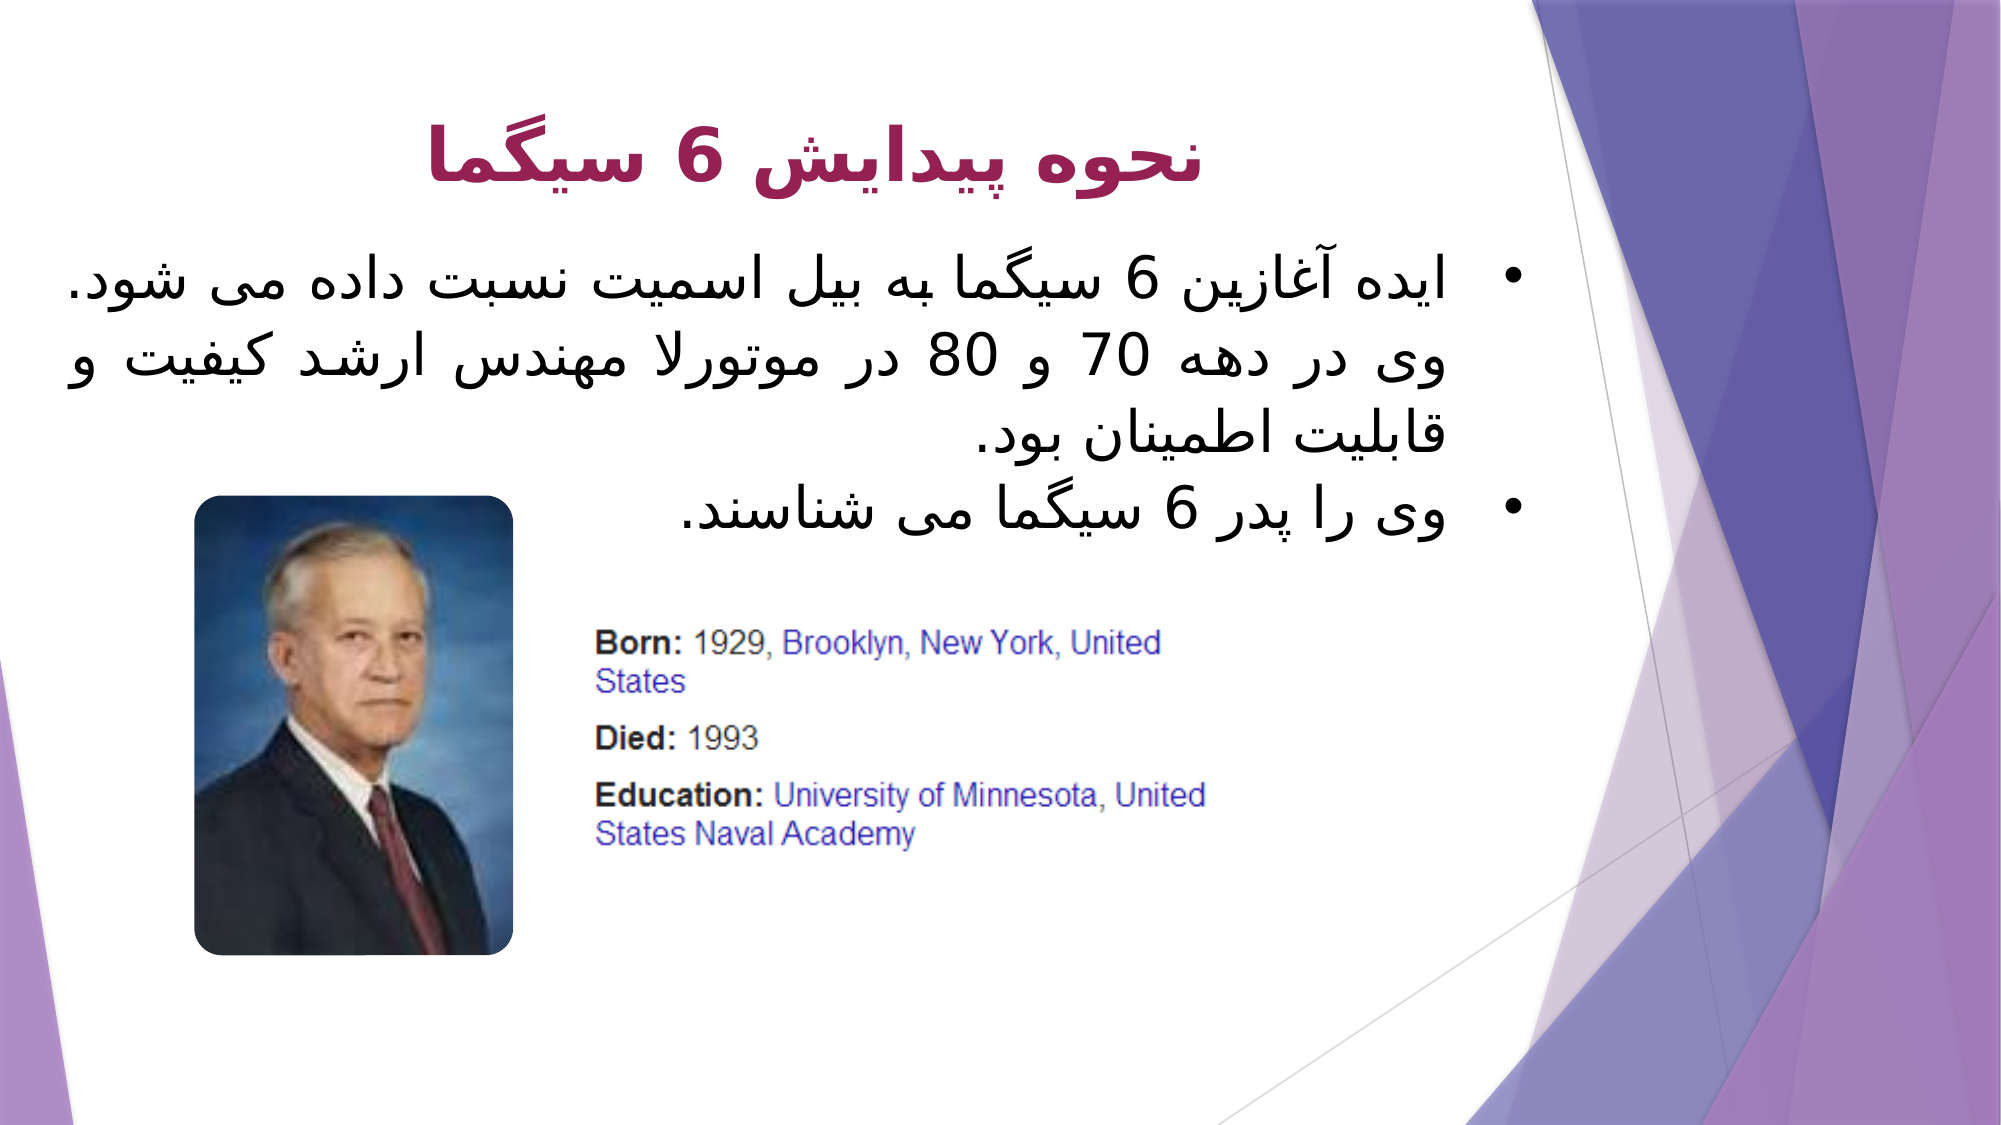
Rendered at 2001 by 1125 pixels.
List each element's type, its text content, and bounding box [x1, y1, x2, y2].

picture [589, 615, 1250, 875]
text_box ایده آغازین 6 سیگما به بیل اسمیت نسبت داده می شود. وی در دهه 70 و 80 در موتورلا مهندس ارشد کیفیت و قابلیت اطمینان بود. وی را پدر 6 سیگما می شناسند. [50, 225, 1539, 548]
picture [193, 494, 514, 956]
title نحوه پیدایش 6 سیگما [111, 99, 1522, 204]
